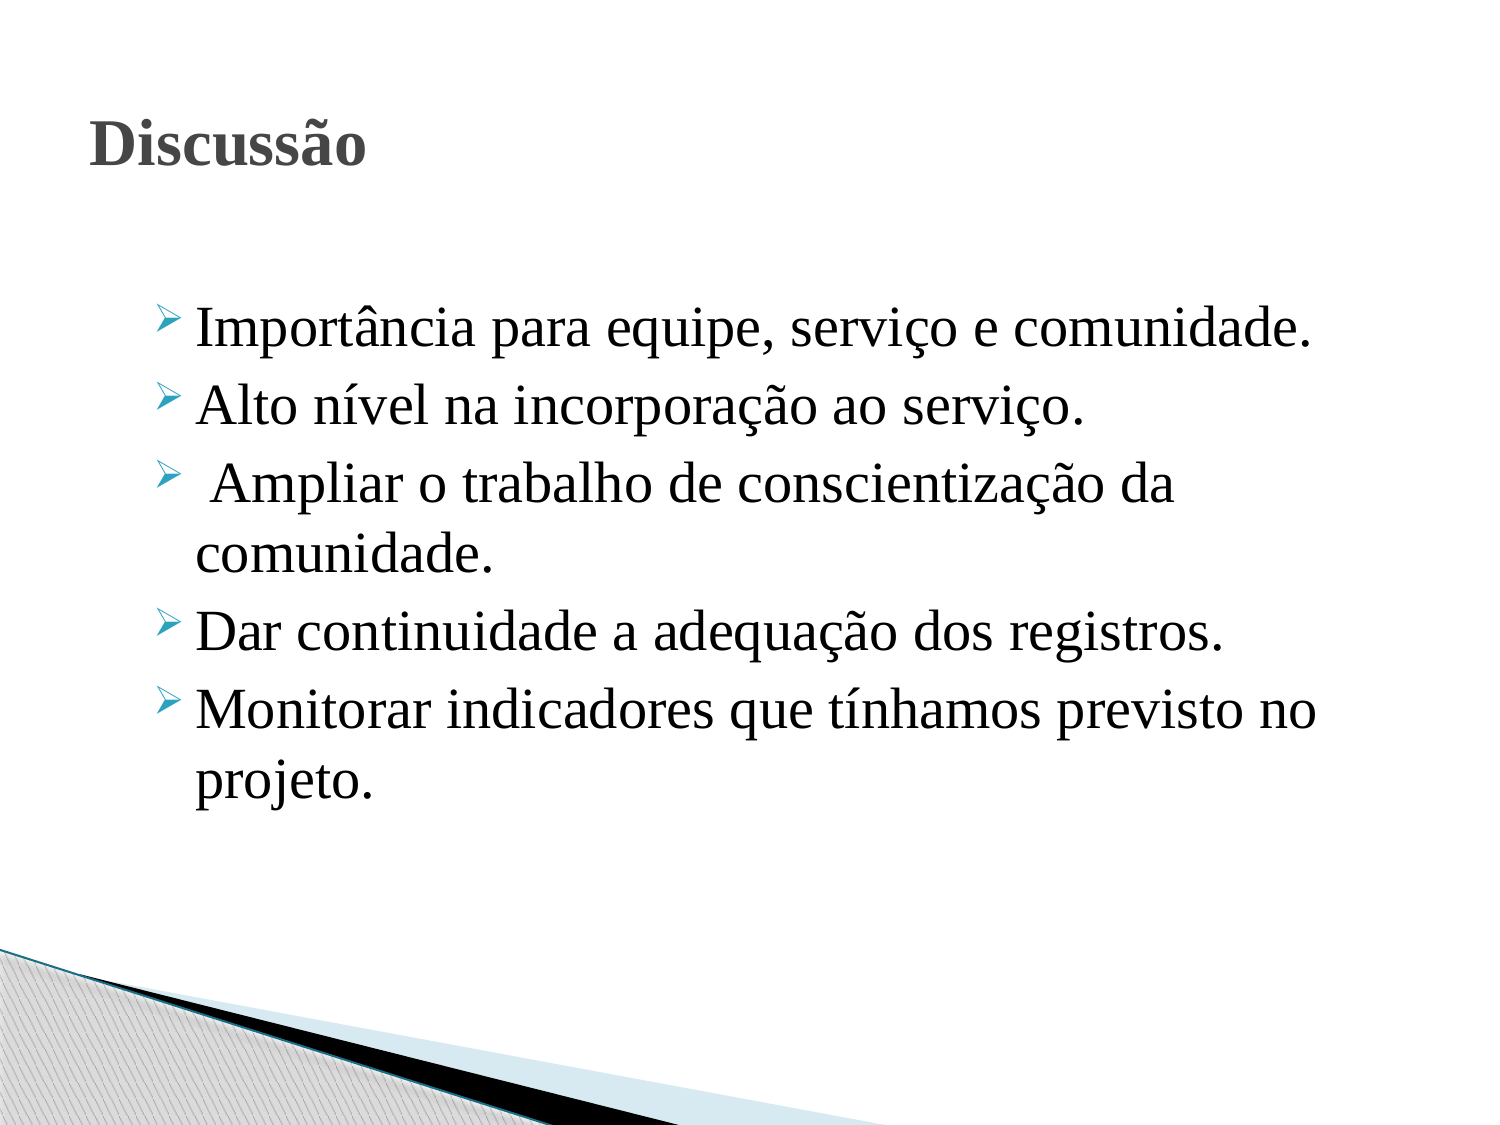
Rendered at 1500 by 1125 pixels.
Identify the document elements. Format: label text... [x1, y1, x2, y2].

title Discussão [75, 45, 1425, 233]
list Importância para equipe, serviço e comunidade. Alto nível na incorporação ao serviço. Ampliar o trabalho de conscientização da comunidade. Dar continuidade a adequação dos registros. Monitorar indicadores que tínhamos previsto no projeto. [120, 280, 1471, 1024]
